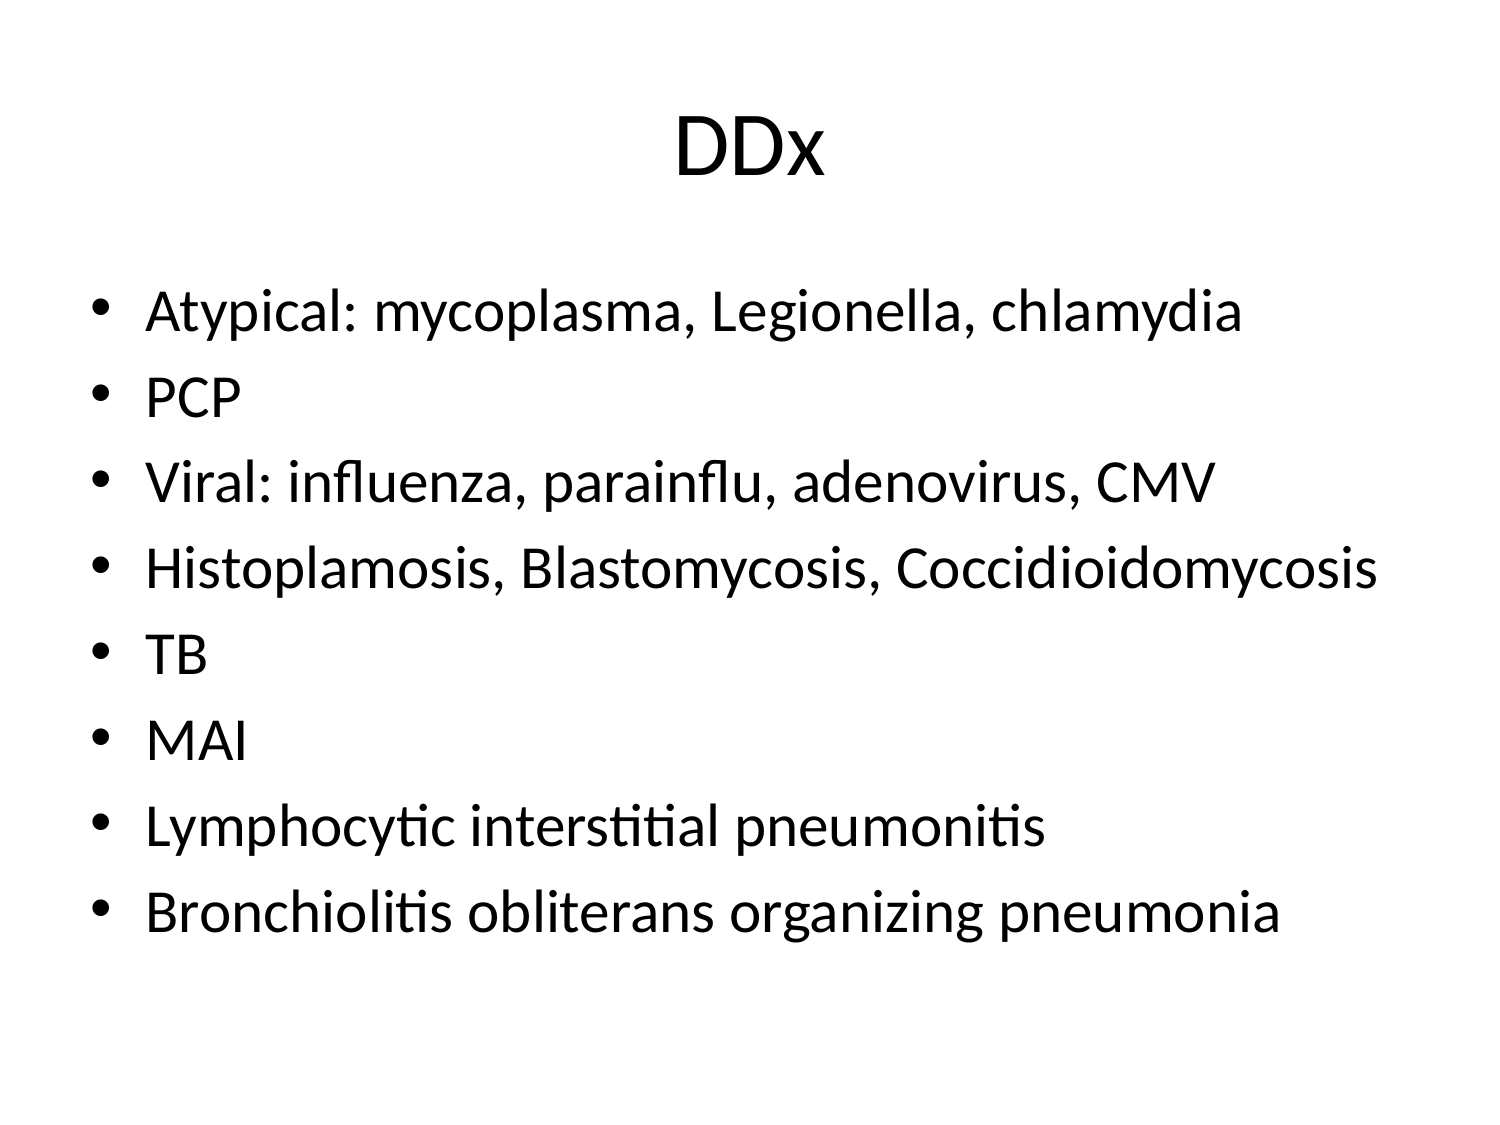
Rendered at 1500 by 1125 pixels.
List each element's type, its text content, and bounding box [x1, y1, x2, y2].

list Atypical: mycoplasma, Legionella, chlamydia PCP Viral: influenza, parainflu, adenovirus, CMV Histoplamosis, Blastomycosis, Coccidioidomycosis TB MAI Lymphocytic interstitial pneumonitis Bronchiolitis obliterans organizing pneumonia [75, 262, 1425, 1005]
title DDx [75, 45, 1425, 233]
